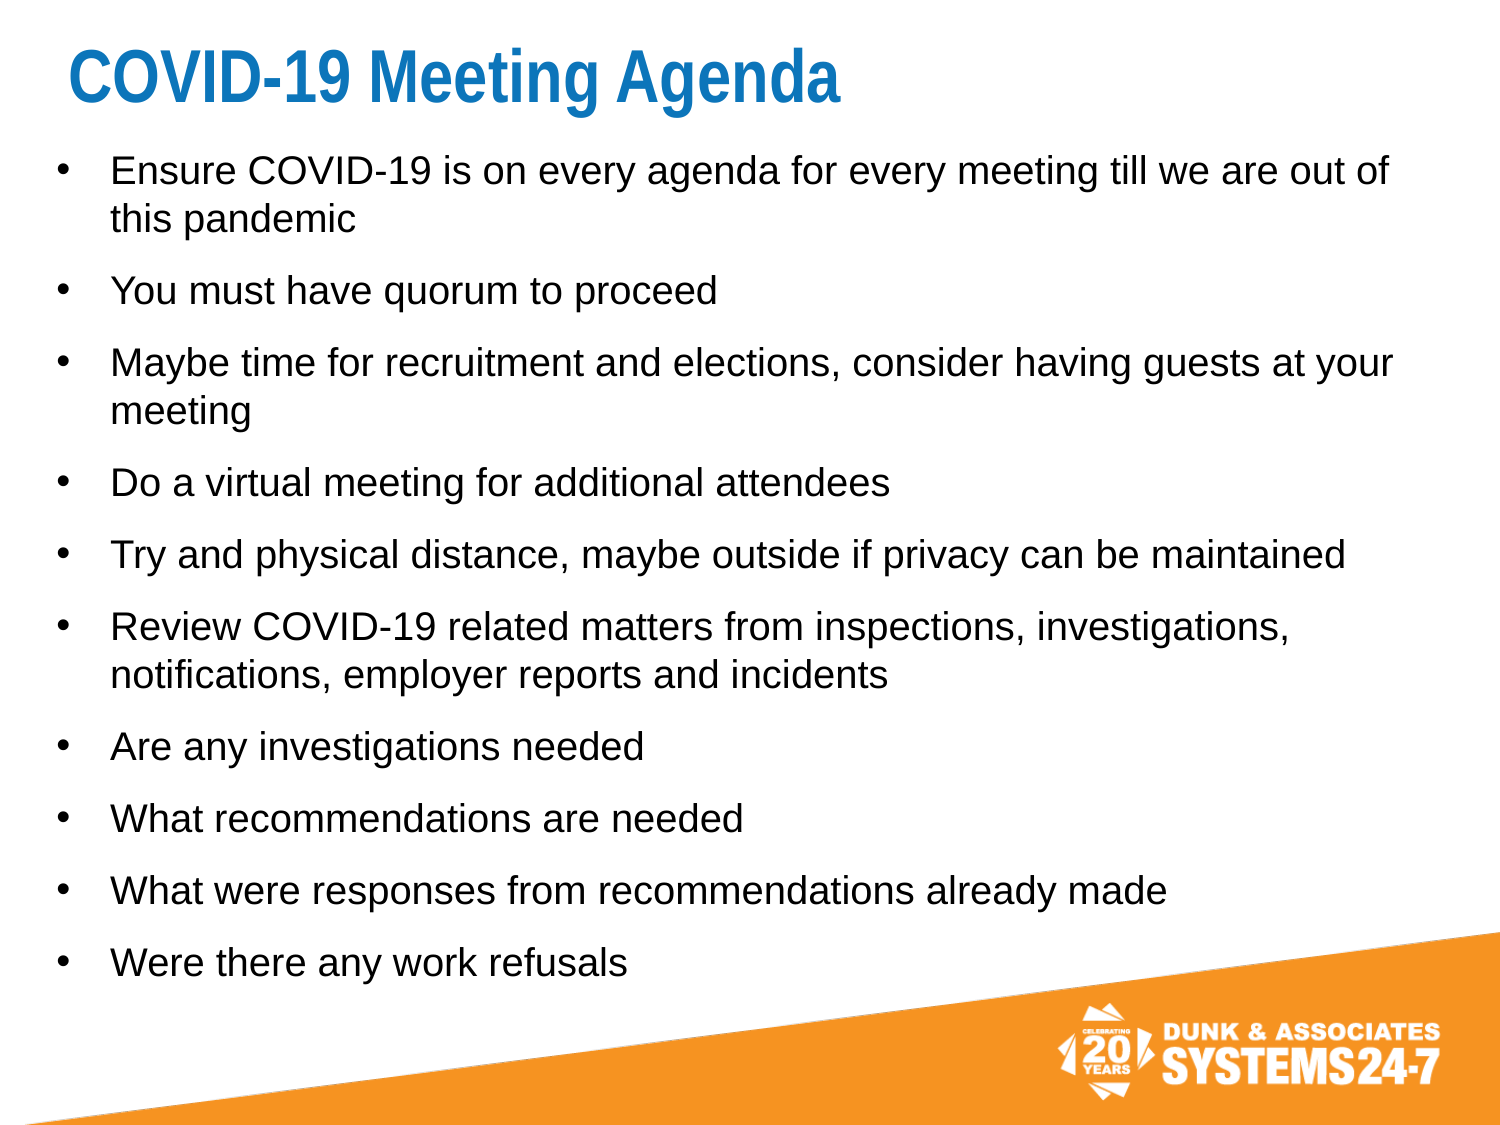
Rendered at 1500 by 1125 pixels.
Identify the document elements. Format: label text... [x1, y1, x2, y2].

list Ensure COVID-19 is on every agenda for every meeting till we are out of this pandemic You must have quorum to proceed Maybe time for recruitment and elections, consider having guests at your meeting Do a virtual meeting for additional attendees Try and physical distance, maybe outside if privacy can be maintained Review COVID-19 related matters from inspections, investigations, notifications, employer reports and incidents Are any investigations needed What recommendations are needed What were responses from recommendations already made Were there any work refusals [41, 137, 1447, 1000]
picture [0, 0, 1500, 1125]
title COVID-19 Meeting Agenda [53, 0, 904, 126]
